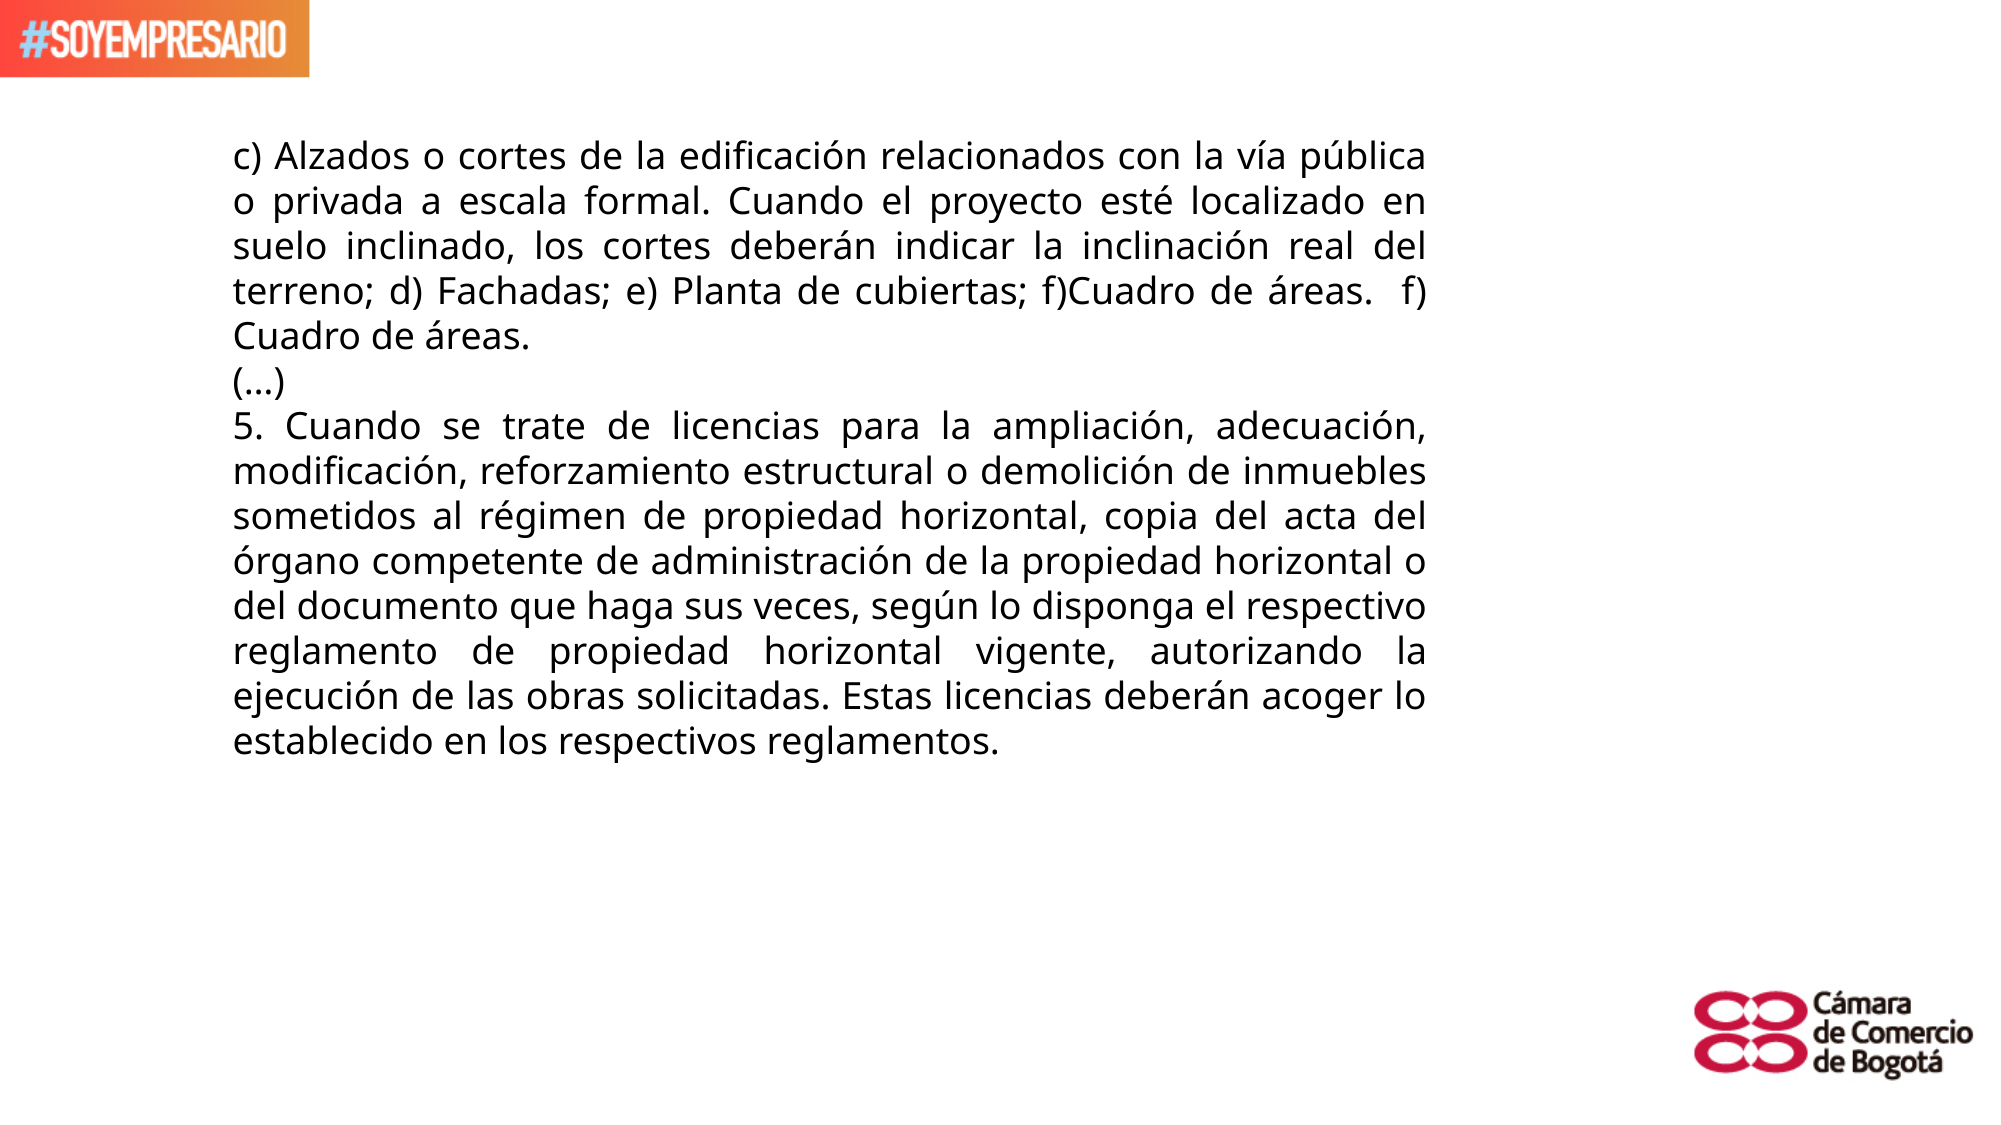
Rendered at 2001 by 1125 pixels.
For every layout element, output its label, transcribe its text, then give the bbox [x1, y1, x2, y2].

picture [0, 0, 2000, 1125]
text_box c) Alzados o cortes de la edificación relacionados con la vía pública o privada a escala formal. Cuando el proyecto esté localizado en suelo inclinado, los cortes deberán indicar la inclinación real del terreno; d) Fachadas; e) Planta de cubiertas; f)Cuadro de áreas. f) Cuadro de áreas. (…) 5. Cuando se trate de licencias para la ampliación, adecuación, modificación, reforzamiento estructural o demolición de inmuebles sometidos al régimen de propiedad horizontal, copia del acta del órgano competente de administración de la propiedad horizontal o del documento que haga sus veces, según lo disponga el respectivo reglamento de propiedad horizontal vigente, autorizando la ejecución de las obras solicitadas. Estas licencias deberán acoger lo establecido en los respectivos reglamentos. [217, 124, 1443, 770]
